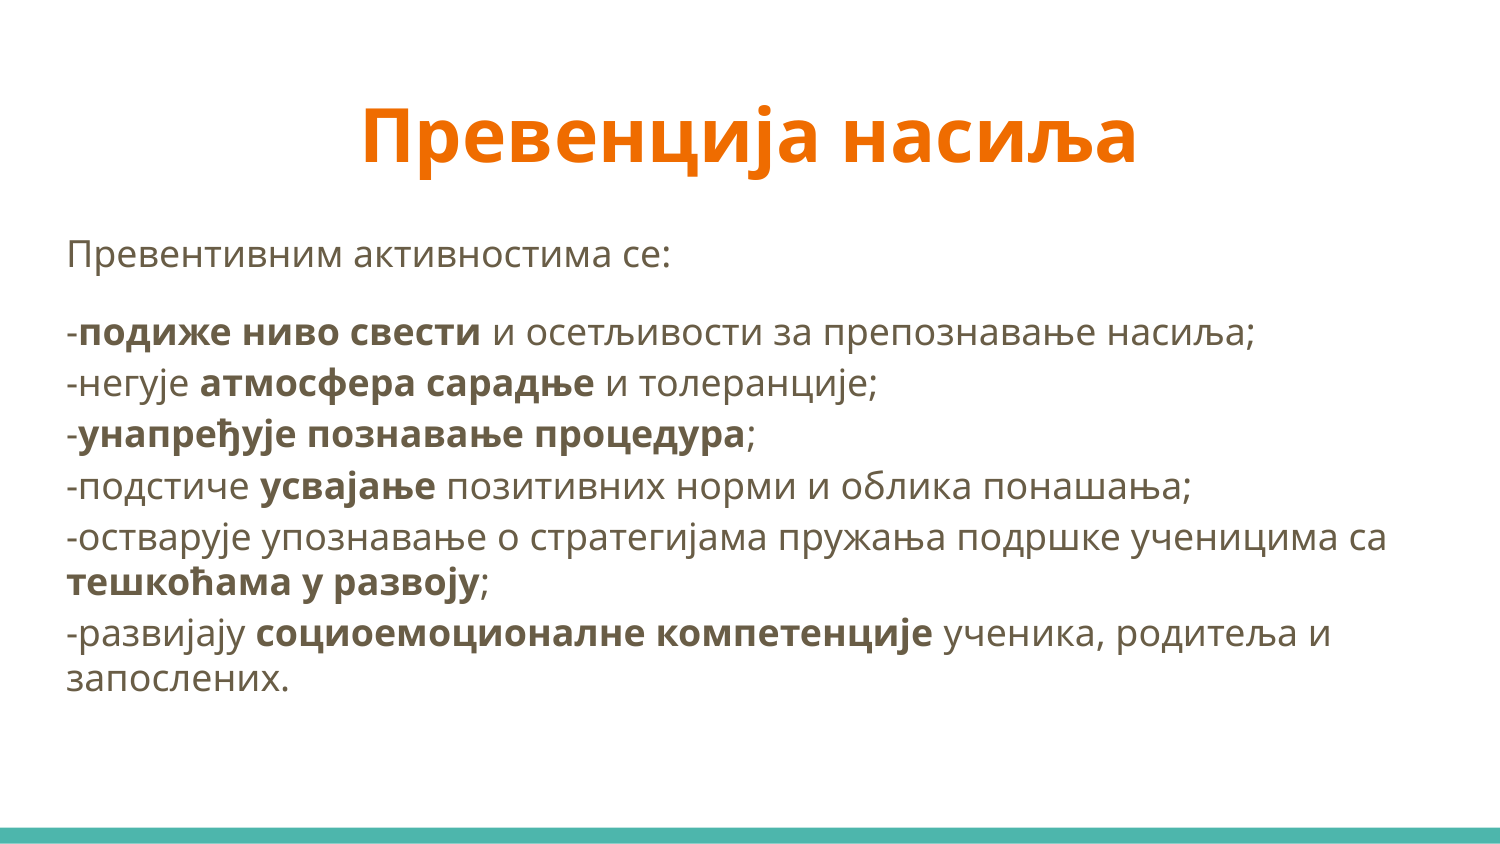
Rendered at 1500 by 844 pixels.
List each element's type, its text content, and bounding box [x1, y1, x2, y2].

title Превенција насиља [51, 72, 1449, 189]
list Превентивним активностима се: -подиже ниво свести и осетљивости за препознавање насиља; -негује атмосфера сарадње и толеранције; -унапређује познавање процедура; -подстиче усвајање позитивних норми и облика понашања; -остварује упознавање о стратегијама пружања подршке ученицима са тешкоћама у развоју; -развијају социоемоционалне компетенције ученика, родитеља и запослених. [51, 207, 1449, 750]
